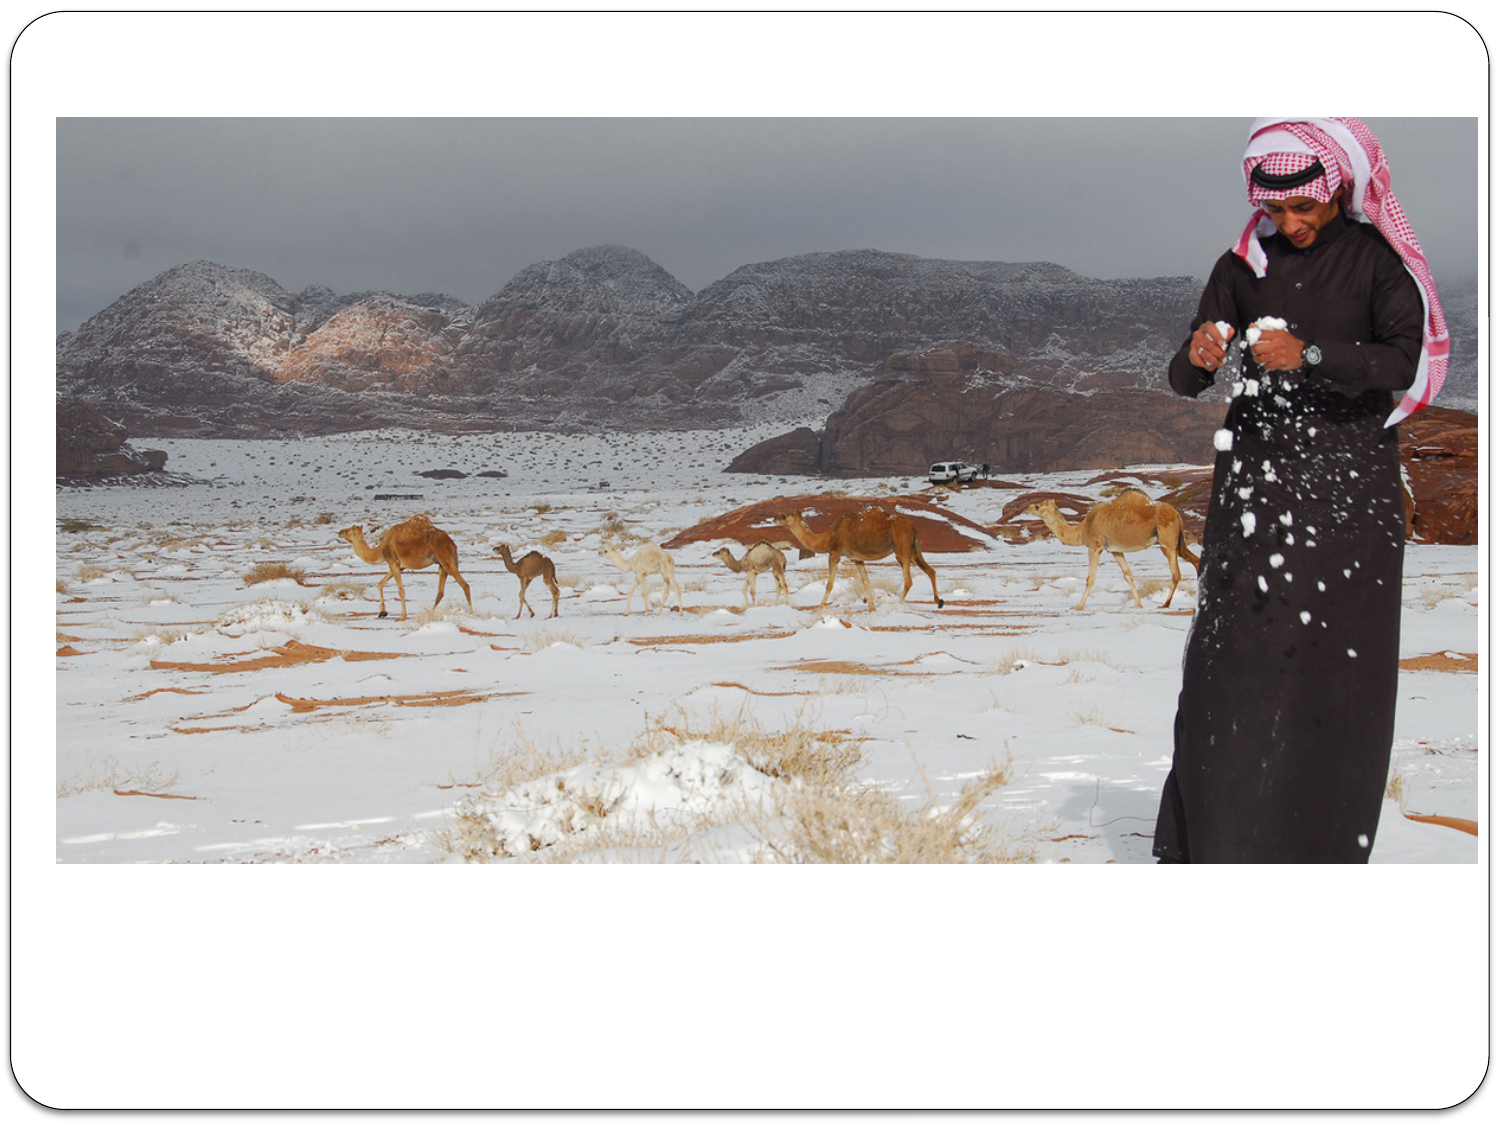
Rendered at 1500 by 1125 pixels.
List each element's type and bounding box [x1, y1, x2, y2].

picture [55, 116, 1478, 864]
